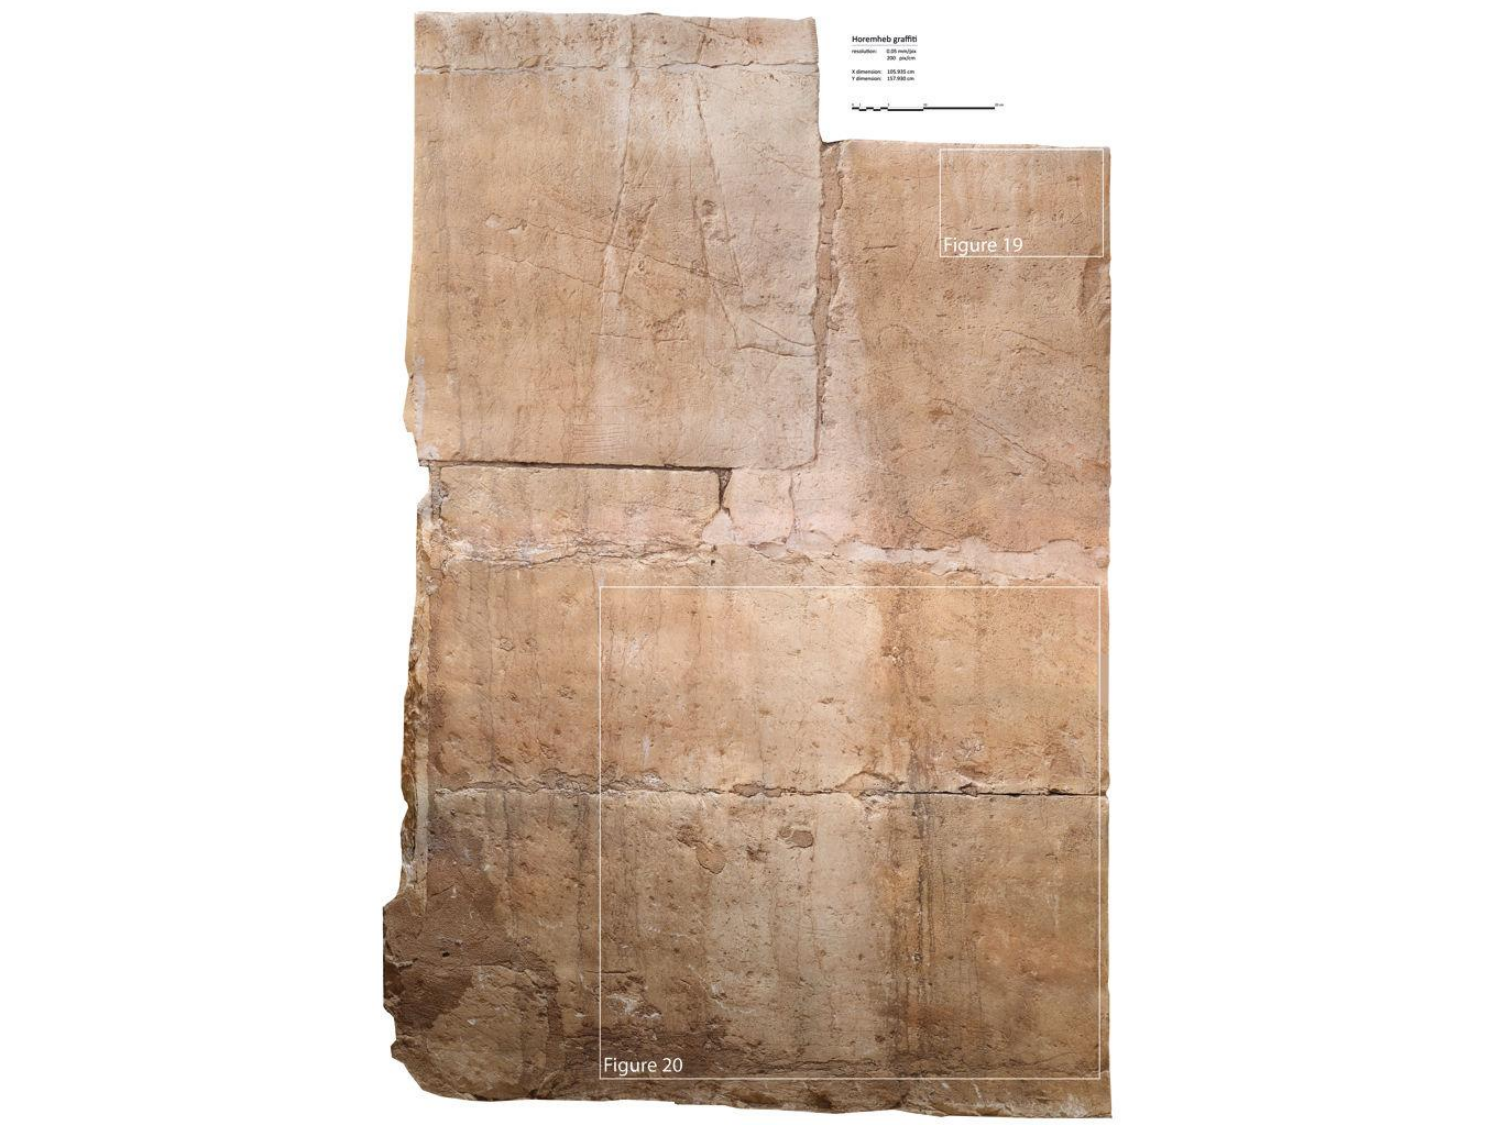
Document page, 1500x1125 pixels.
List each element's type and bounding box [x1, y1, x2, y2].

picture [372, 0, 1128, 1125]
